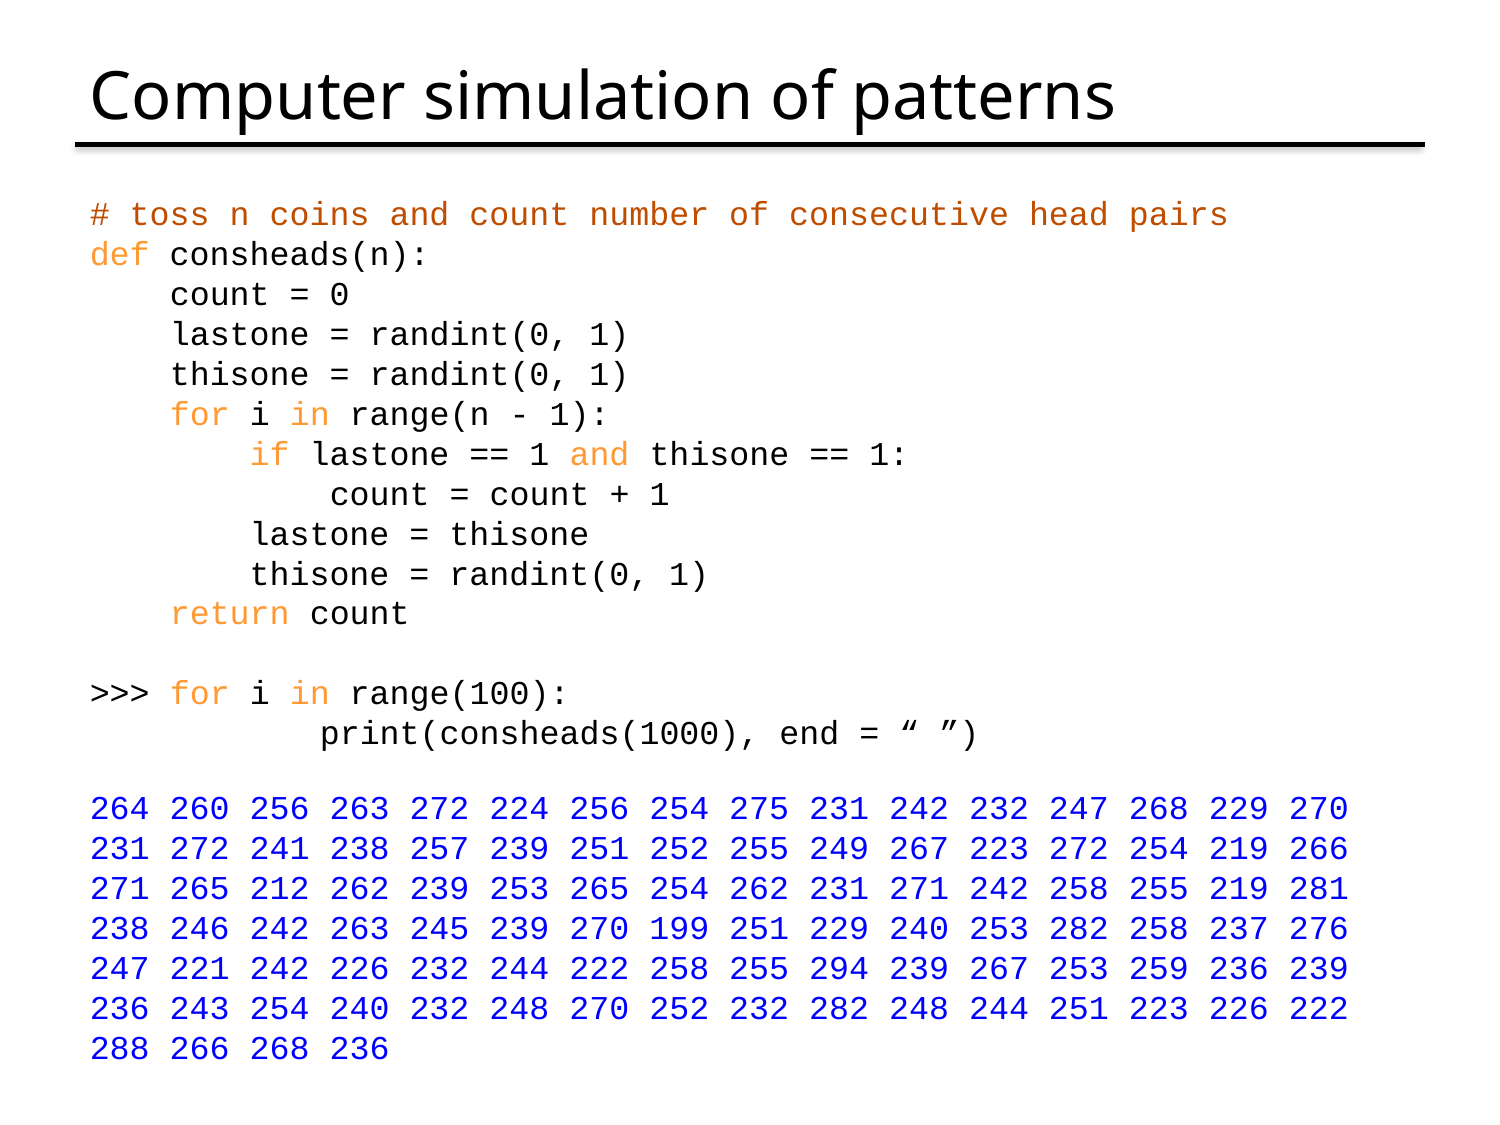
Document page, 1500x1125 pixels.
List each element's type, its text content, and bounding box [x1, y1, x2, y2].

text_box # toss n coins and count number of consecutive head pairs def consheads(n): count = 0 lastone = randint(0, 1) thisone = randint(0, 1) for i in range(n - 1): if lastone == 1 and thisone == 1: count = count + 1 lastone = thisone thisone = randint(0, 1) return count >>> for i in range(100): print(consheads(1000), end = “ ”) [74, 185, 1425, 759]
text_box 264 260 256 263 272 224 256 254 275 231 242 232 247 268 229 270 231 272 241 238 257 239 251 252 255 249 267 223 272 254 219 266 271 265 212 262 239 253 265 254 262 231 271 242 258 255 219 281 238 246 242 263 245 239 270 199 251 229 240 253 282 258 237 276 247 221 242 226 232 244 222 258 255 294 239 267 253 259 236 239 236 243 254 240 232 248 270 252 232 282 248 244 251 223 226 222 288 266 268 236 [74, 779, 1425, 1074]
title Computer simulation of patterns [75, 45, 1425, 145]
